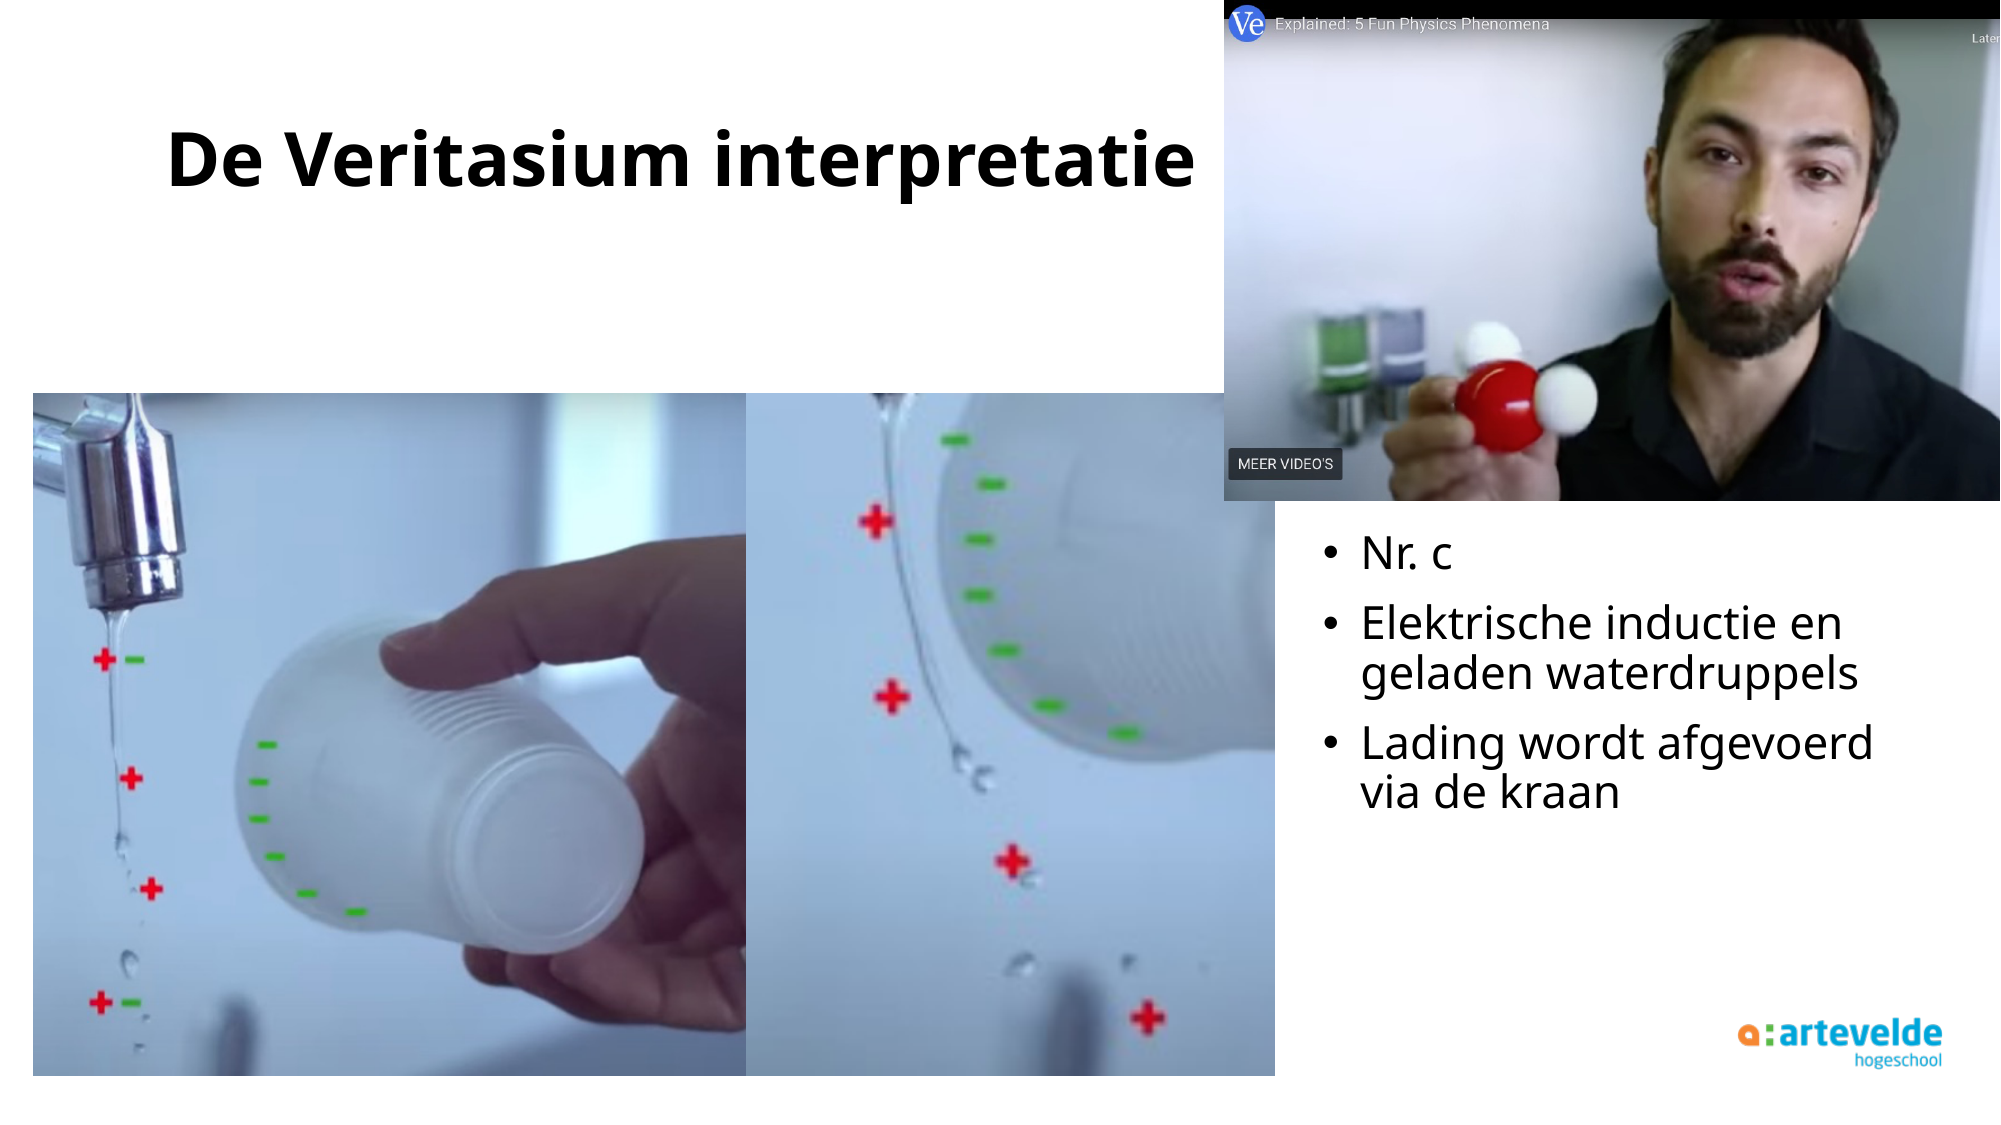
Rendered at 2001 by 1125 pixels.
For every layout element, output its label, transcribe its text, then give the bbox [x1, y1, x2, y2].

picture [33, 0, 2000, 1077]
picture [1710, 990, 1970, 1097]
list Nr. c Elektrische inductie en geladen waterdruppels Lading wordt afgevoerd via de kraan [1307, 522, 1934, 1076]
title De Veritasium interpretatie [154, 113, 1224, 357]
